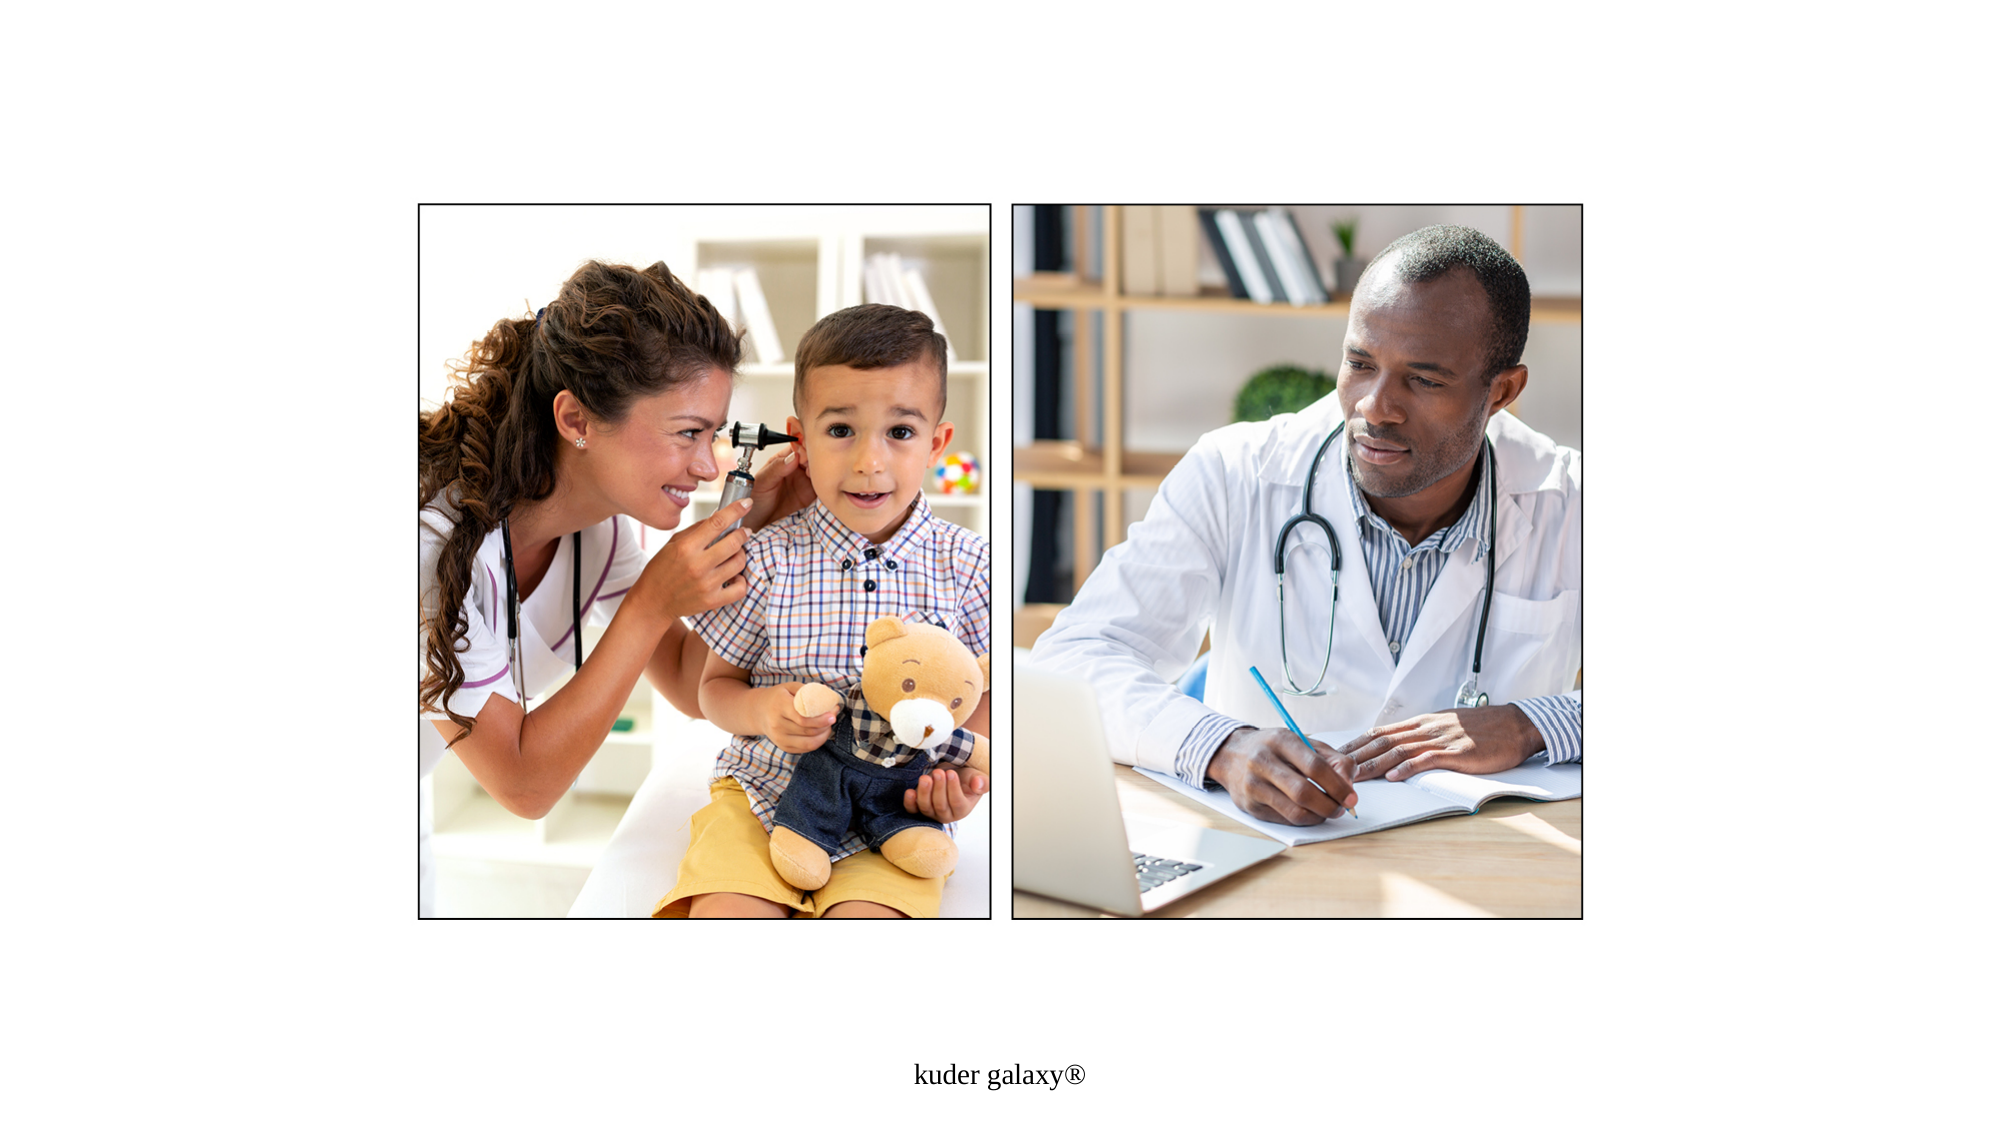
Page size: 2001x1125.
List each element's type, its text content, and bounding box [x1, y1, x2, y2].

picture [362, 149, 1638, 975]
footer kuder galaxy® [662, 1042, 1338, 1103]
